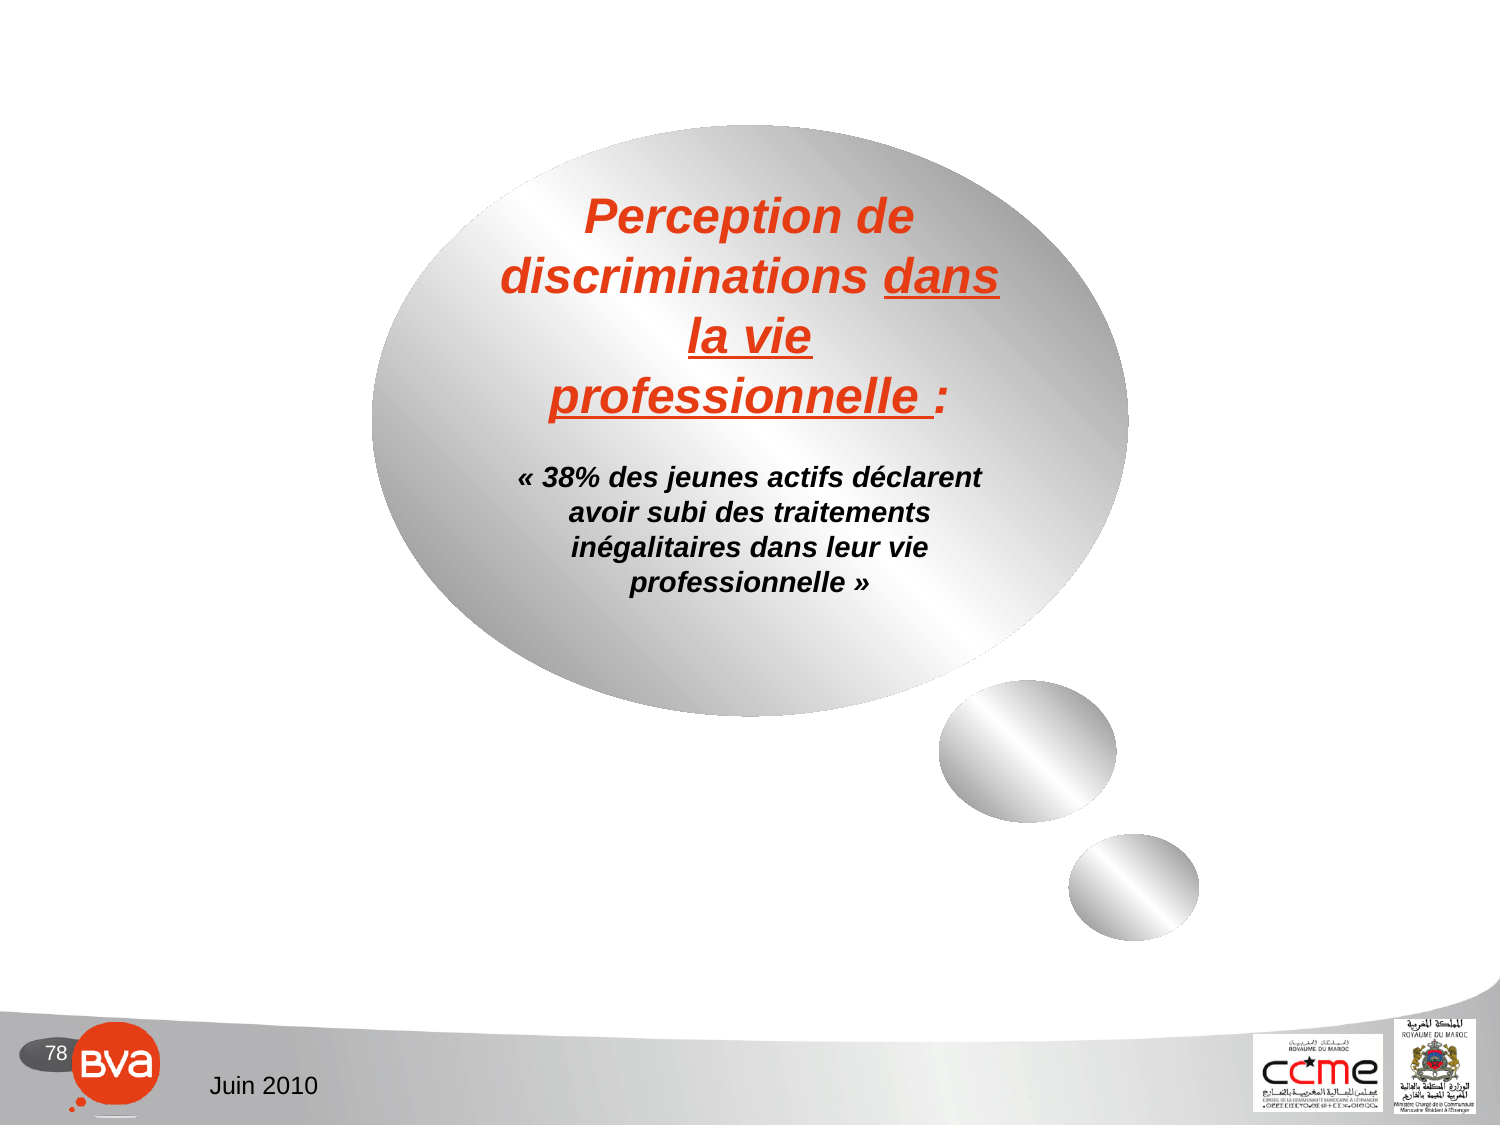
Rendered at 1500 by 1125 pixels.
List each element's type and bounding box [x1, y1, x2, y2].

picture [0, 491, 1500, 1125]
text_box [372, 125, 1129, 717]
text_box [1068, 834, 1199, 941]
text_box [939, 680, 1117, 823]
